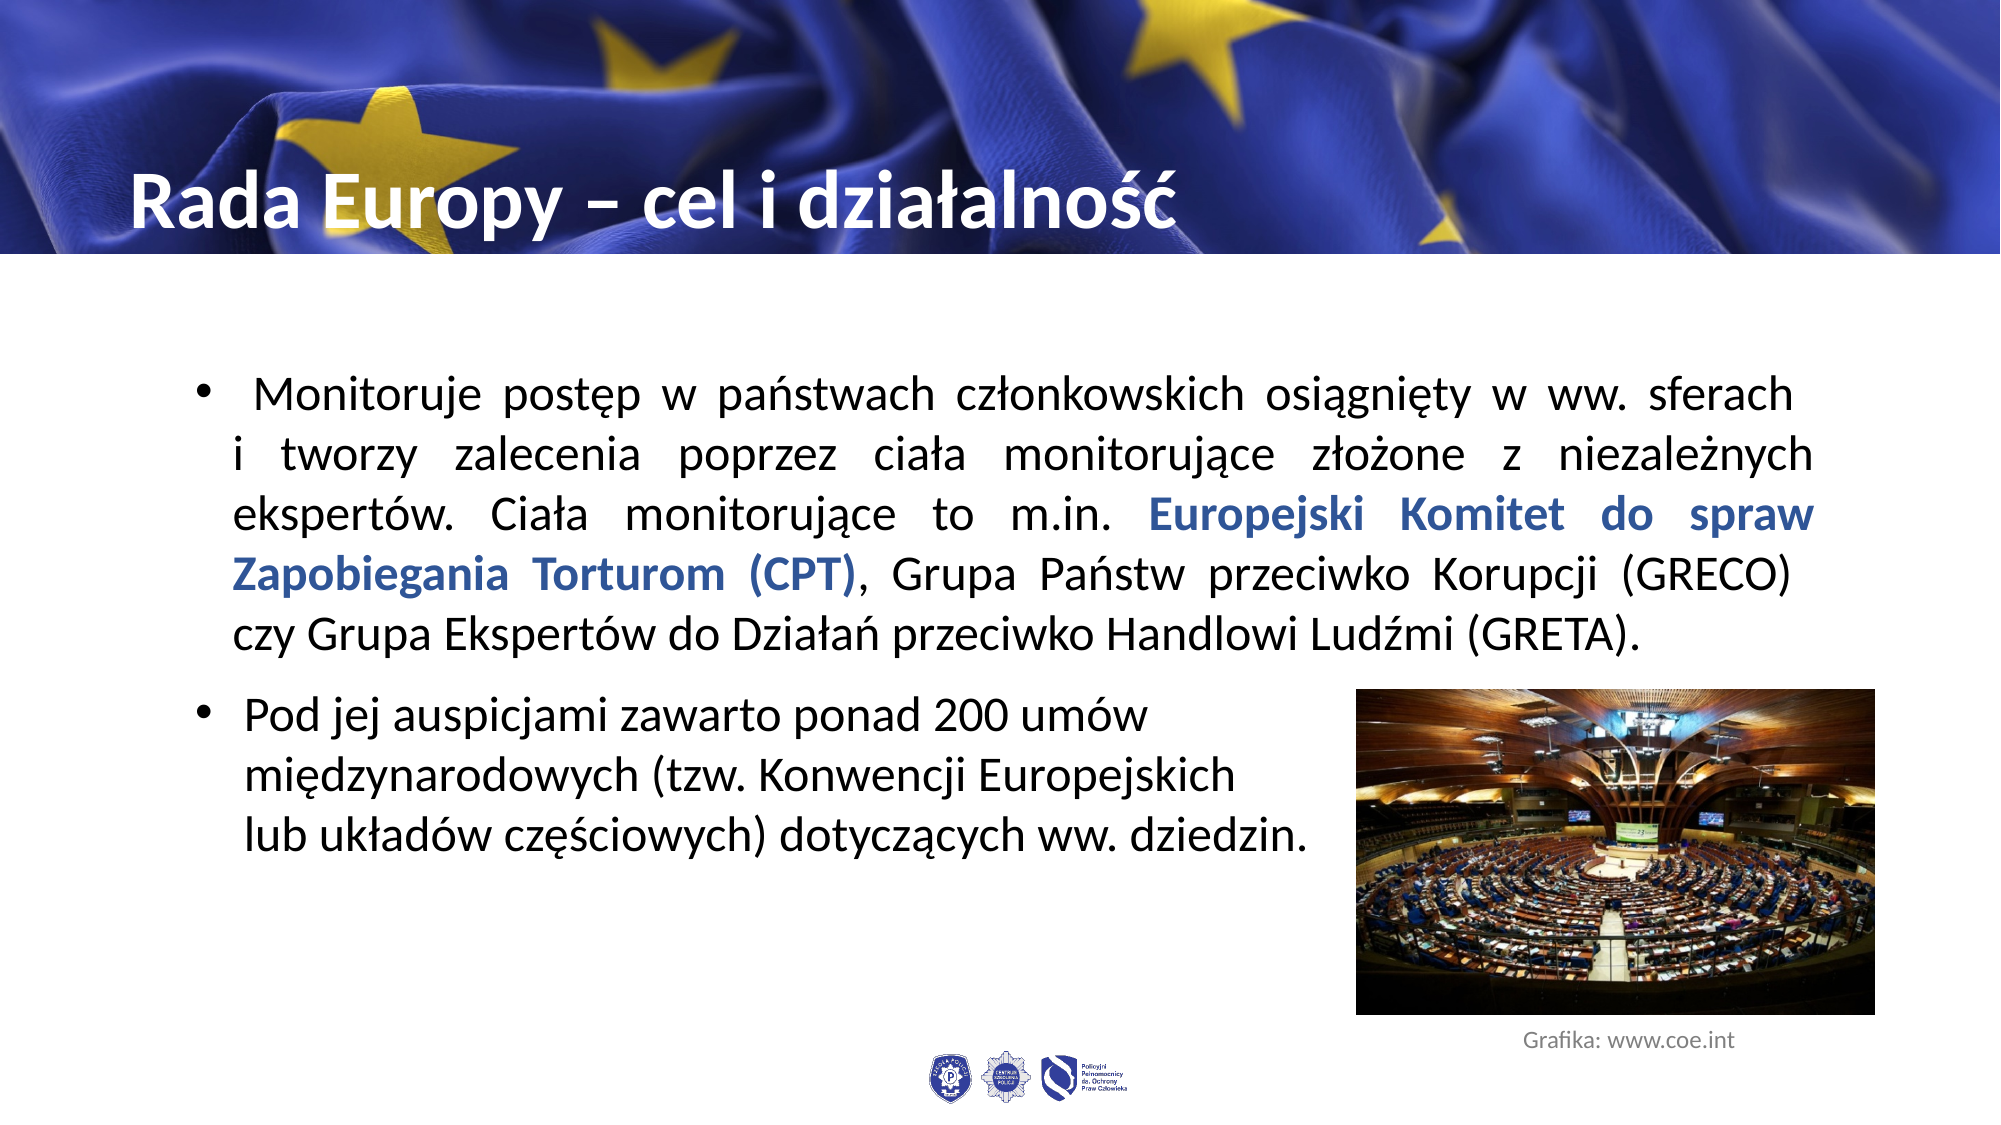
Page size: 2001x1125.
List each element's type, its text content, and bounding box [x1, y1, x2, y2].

list Monitoruje postęp w państwach członkowskich osiągnięty w ww. sferach i tworzy zalecenia poprzez ciała monitorujące złożone z niezależnych ekspertów. Ciała monitorujące to m.in. Europejski Komitet do spraw Zapobiegania Torturom (CPT), Grupa Państw przeciwko Korupcji (GRECO) czy Grupa Ekspertów do Działań przeciwko Handlowi Ludźmi (GRETA). Pod jej auspicjami zawarto ponad 200 umów międzynarodowych (tzw. Konwencji Europejskich lub układów częściowych) dotyczących ww. dziedzin. [180, 352, 1830, 1063]
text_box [1356, 689, 1875, 1062]
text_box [919, 1046, 1147, 1107]
picture [0, 0, 2000, 254]
